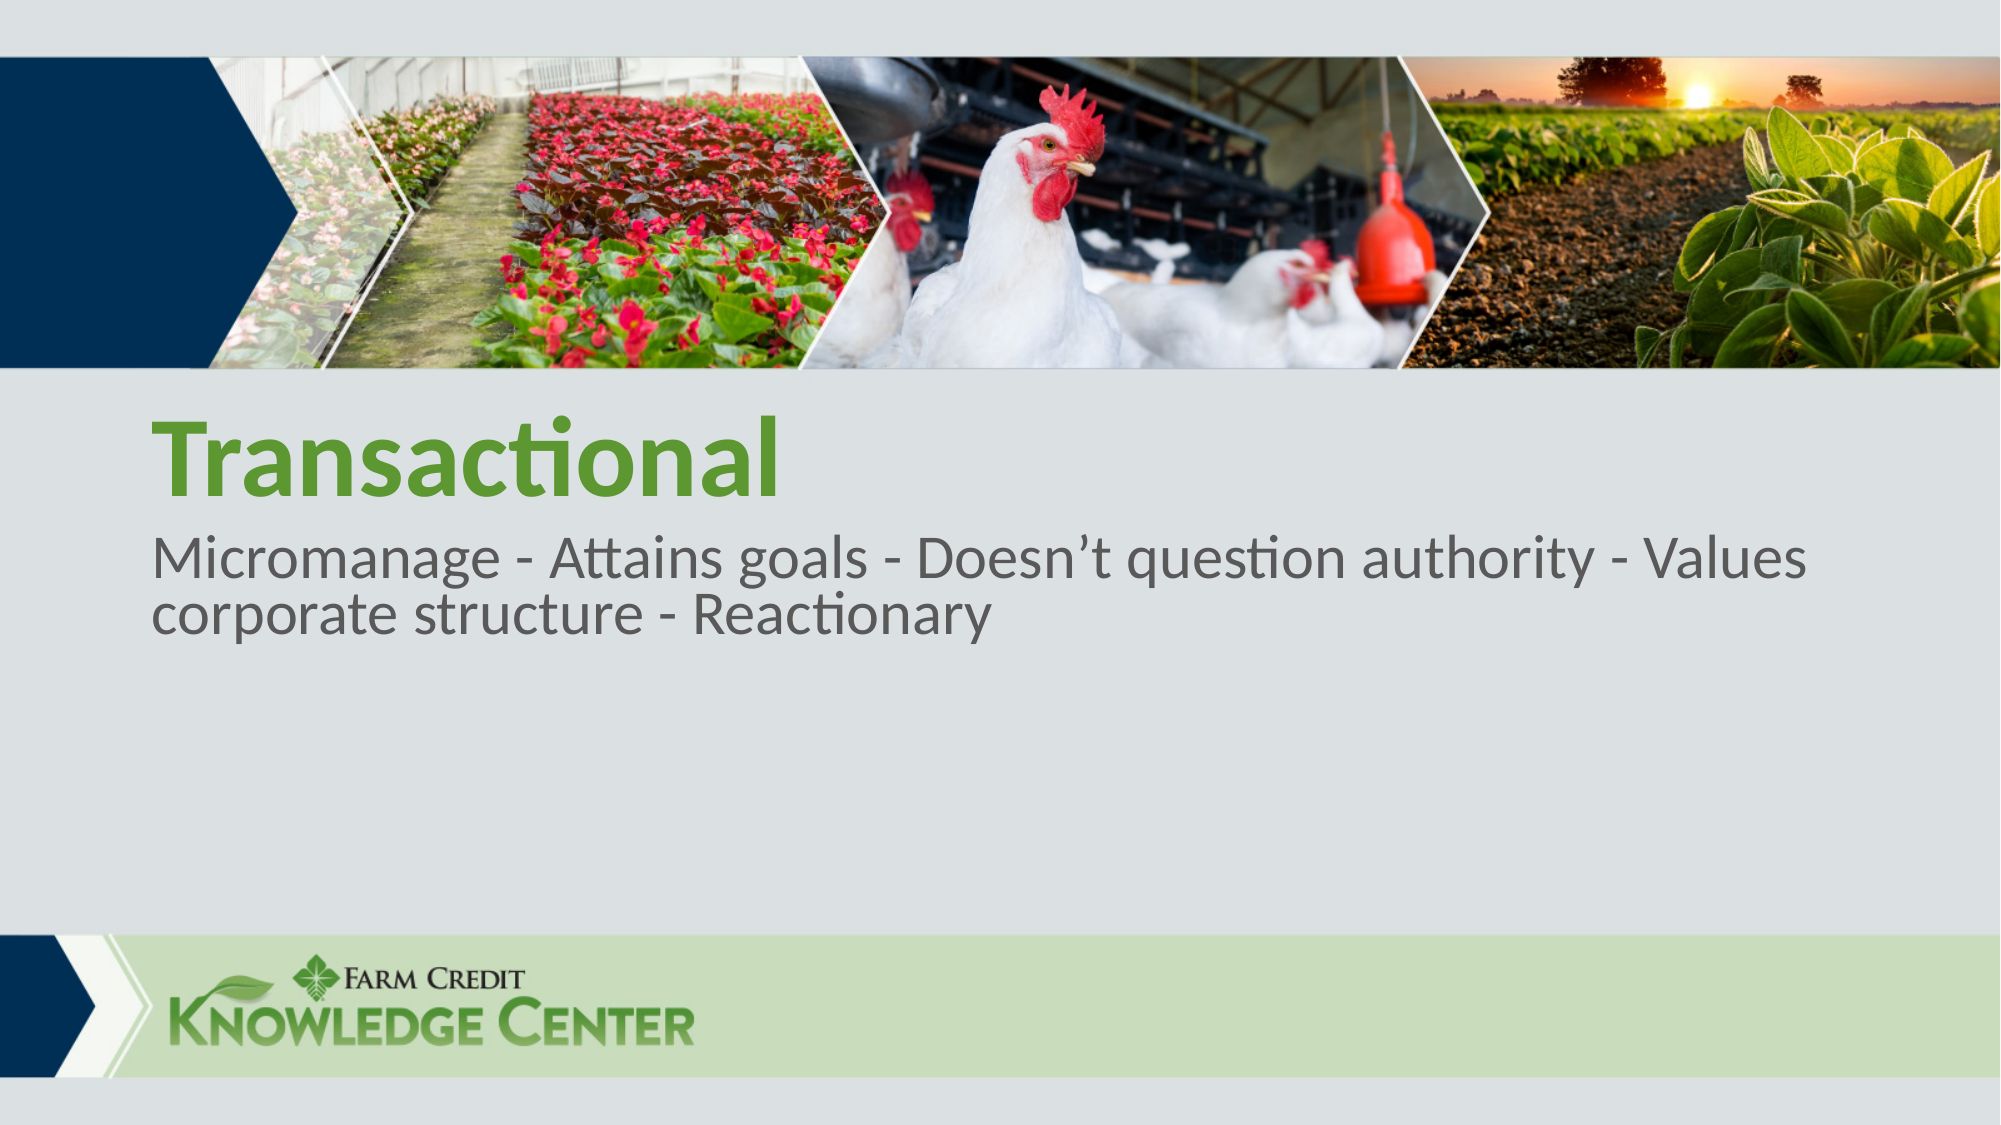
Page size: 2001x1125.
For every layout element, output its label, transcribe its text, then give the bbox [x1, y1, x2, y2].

picture [0, 0, 2001, 1125]
list Micromanage - Attains goals - Doesn’t question authority - Values corporate structure - Reactionary [136, 526, 1862, 773]
title Transactional [136, 280, 1862, 526]
